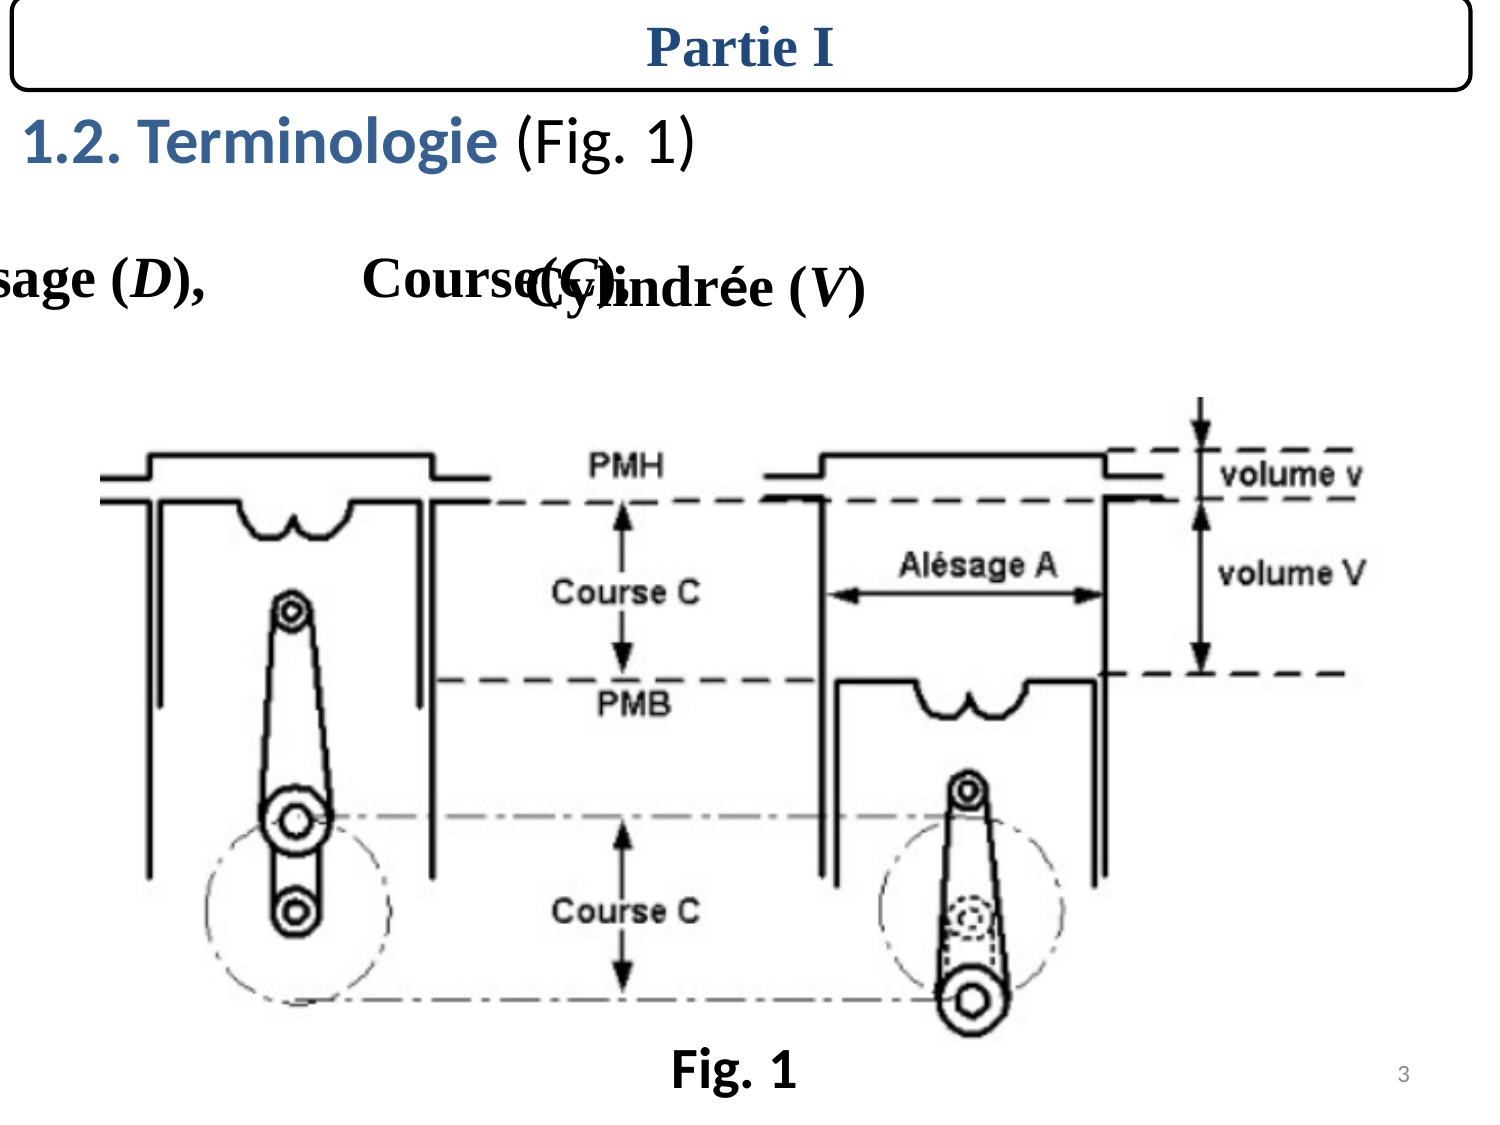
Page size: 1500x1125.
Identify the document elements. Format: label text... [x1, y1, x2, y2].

picture [100, 396, 1389, 1048]
text_box 1.2. Terminologie (Fig. 1) [5, 89, 713, 185]
text_box Cylindrée (V) [510, 240, 1182, 326]
slide_number 3 [1074, 1042, 1425, 1103]
text_box Course(C), [346, 231, 661, 317]
text_box Partie I [9, 0, 1473, 93]
text_box Fig. 1 [656, 1057, 814, 1108]
text_box Alésage (D), [0, 231, 346, 317]
